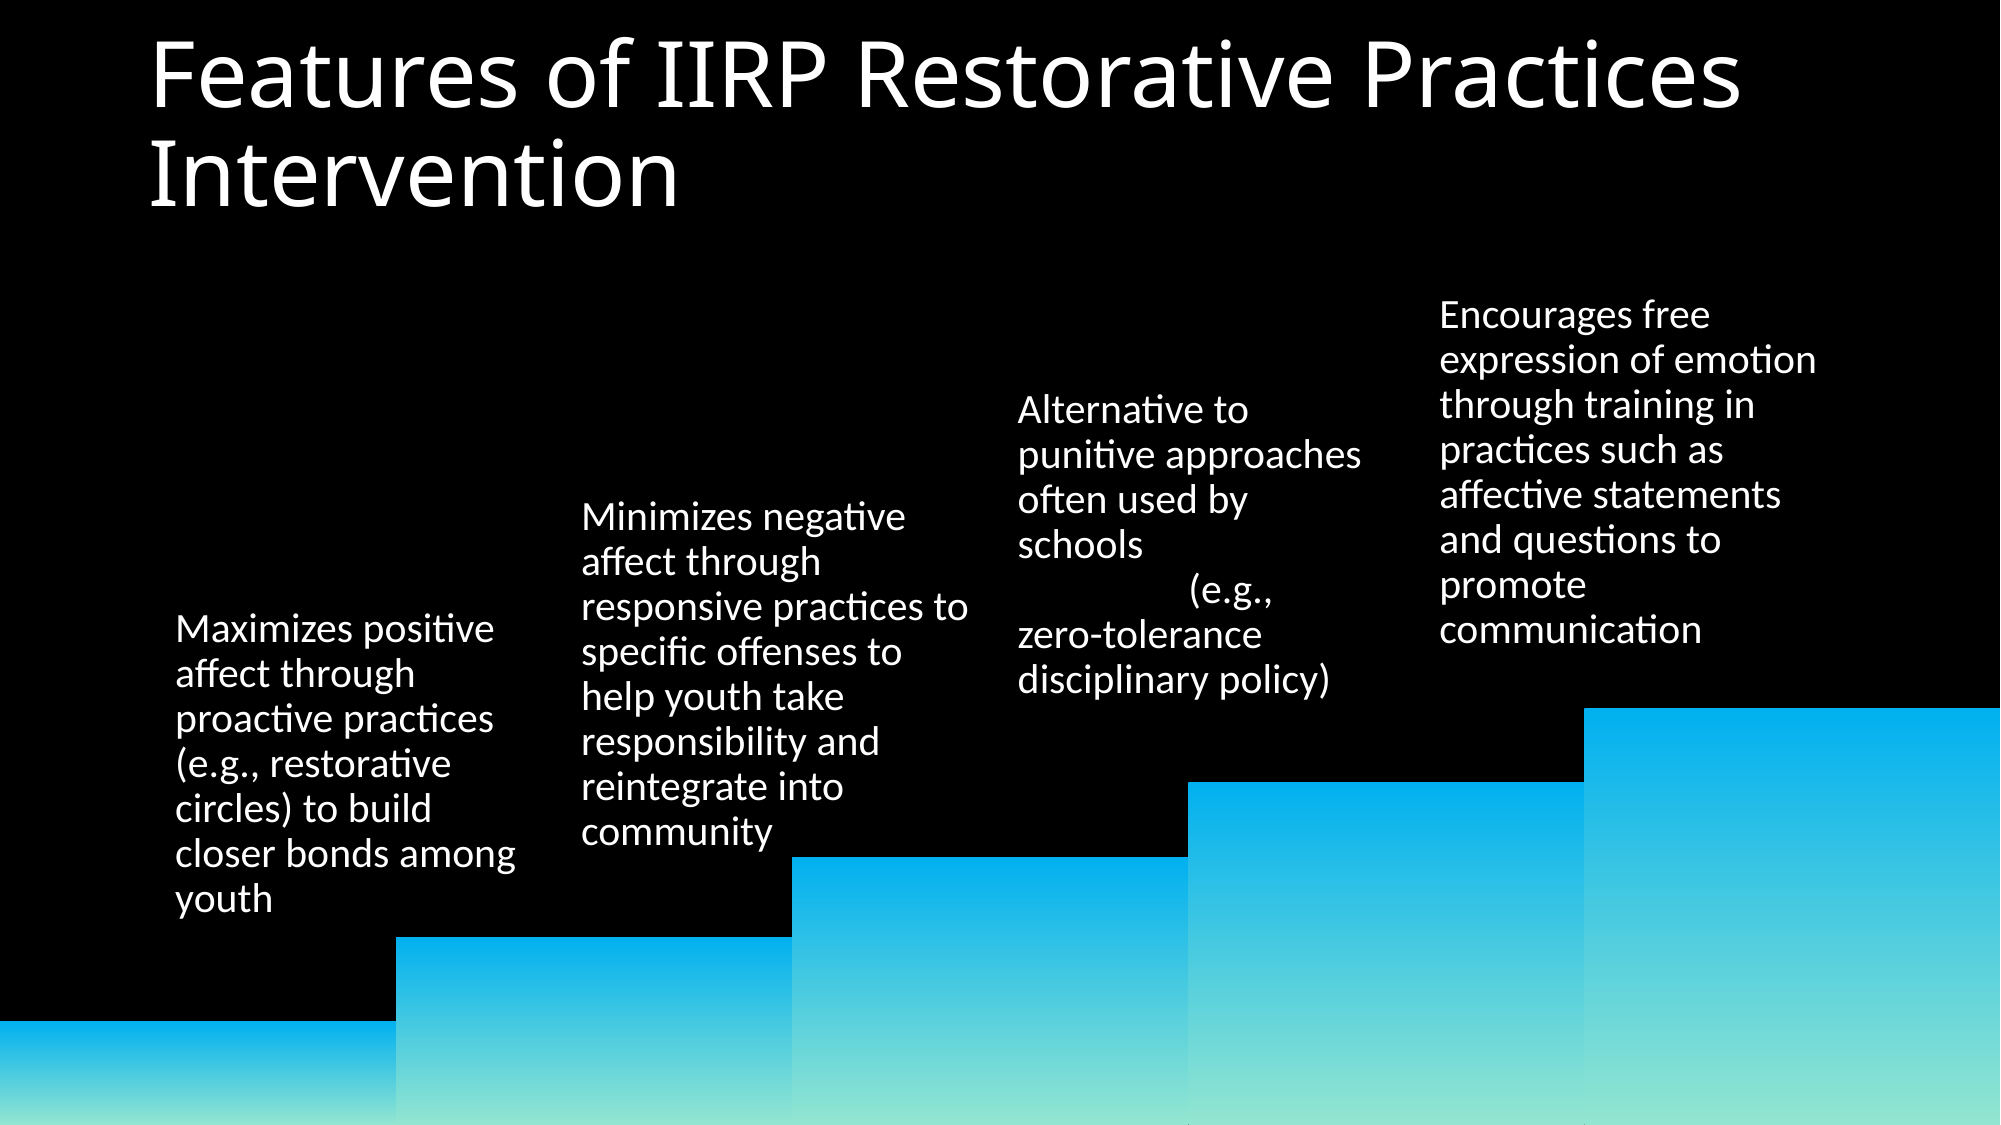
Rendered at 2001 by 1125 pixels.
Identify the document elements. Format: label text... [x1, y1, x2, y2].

text_box Alternative to punitive approaches often used by schools (e.g., zero-tolerance disciplinary policy) [1002, 380, 1380, 711]
text_box [1583, 707, 2000, 1125]
title Features of IIRP Restorative Practices Intervention [133, 18, 1971, 236]
text_box Encourages free expression of emotion through training in practices such as affective statements and questions to promote communication [1424, 285, 1841, 660]
text_box [1187, 782, 1583, 1125]
text_box Maximizes positive affect through proactive practices (e.g., restorative circles) to build closer bonds among youth [160, 598, 542, 929]
text_box Minimizes negative affect through responsive practices to specific offenses to help youth take responsibility and reintegrate into community [566, 487, 994, 862]
text_box [395, 936, 791, 1125]
text_box [0, 1021, 395, 1125]
text_box [791, 857, 1187, 1125]
